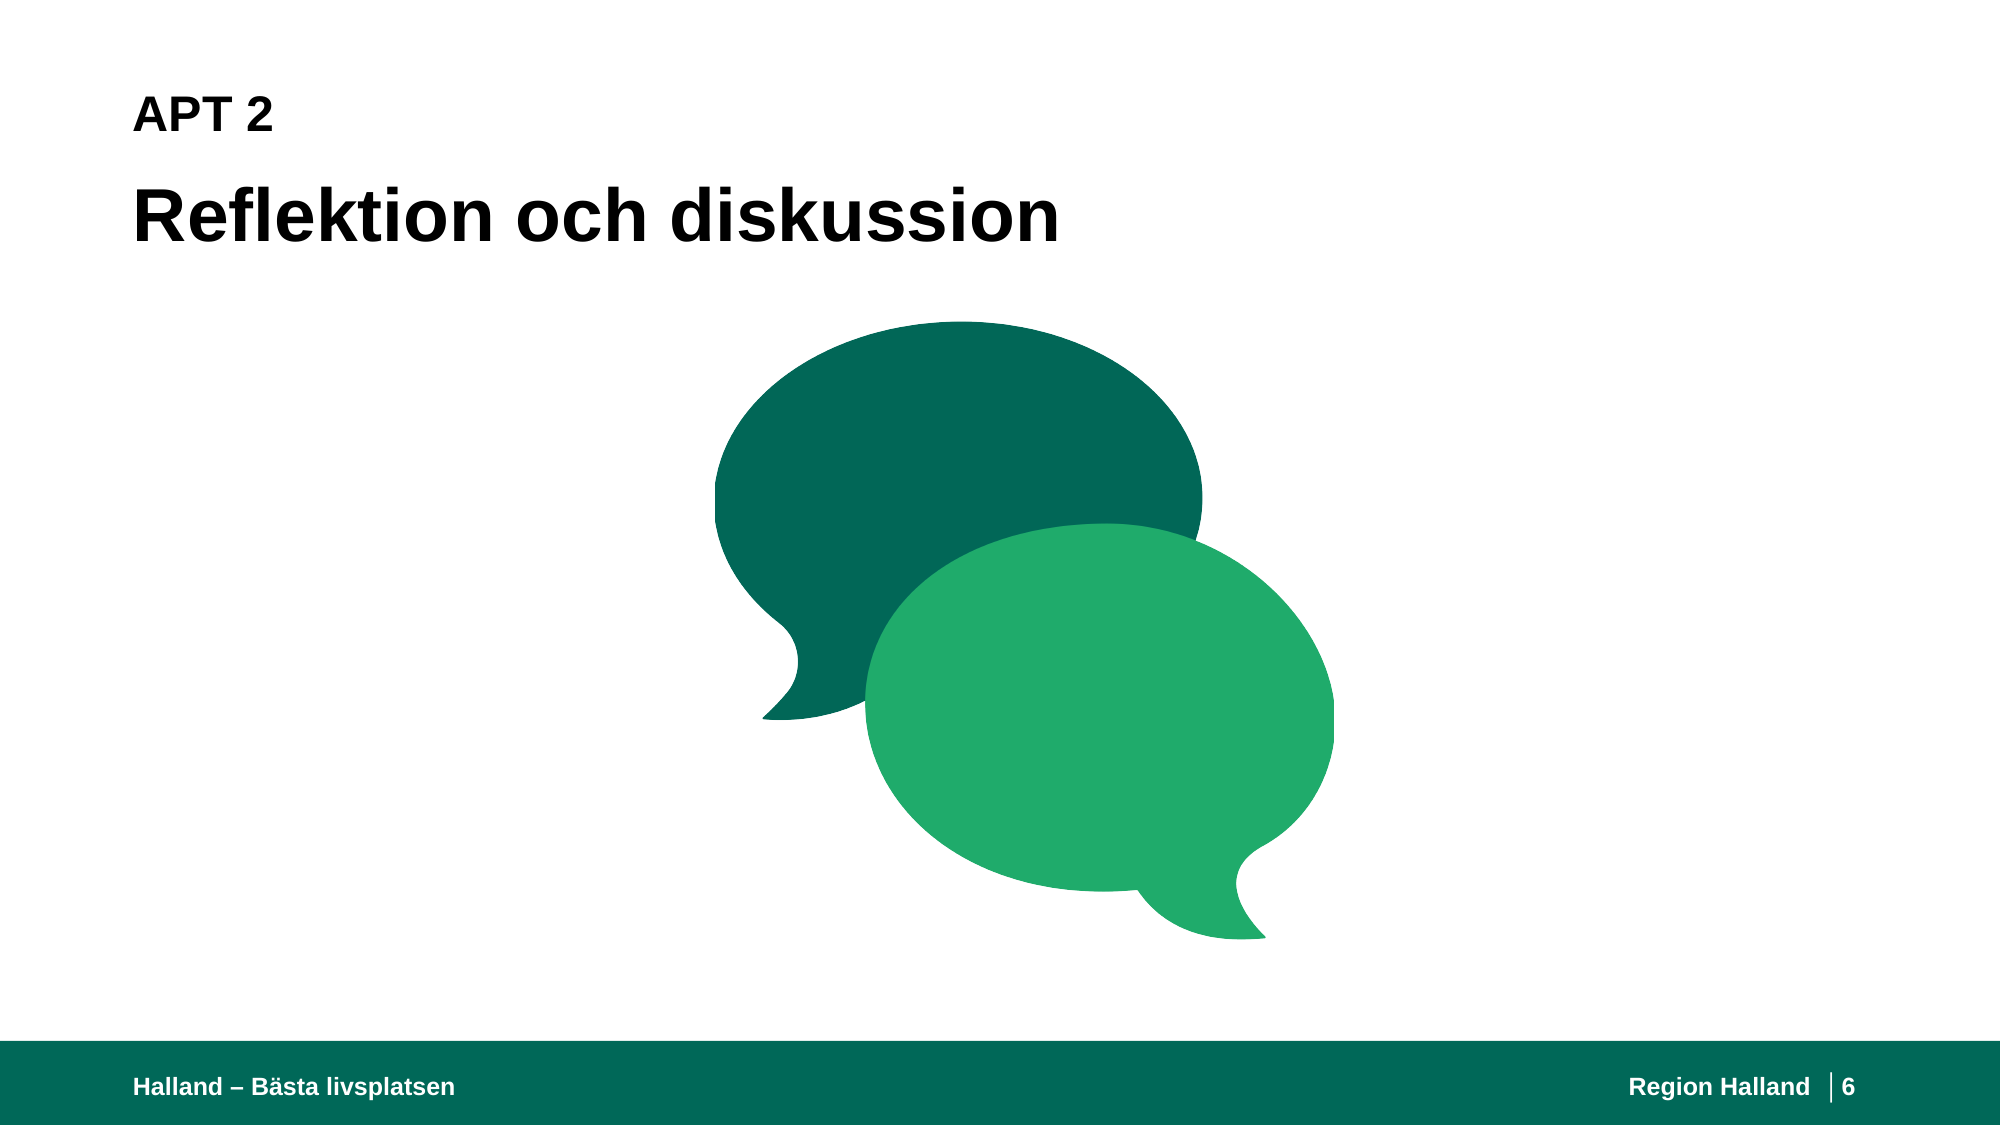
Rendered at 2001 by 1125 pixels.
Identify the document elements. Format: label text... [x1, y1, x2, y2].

picture [715, 321, 1334, 941]
slide_number Region Halland │ [1604, 1058, 1841, 1112]
slide_number 6 [1841, 1058, 1878, 1112]
footer Halland – Bästa livsplatsen [132, 1058, 808, 1112]
list APT 2 Reflektion och diskussion [132, 81, 1916, 322]
